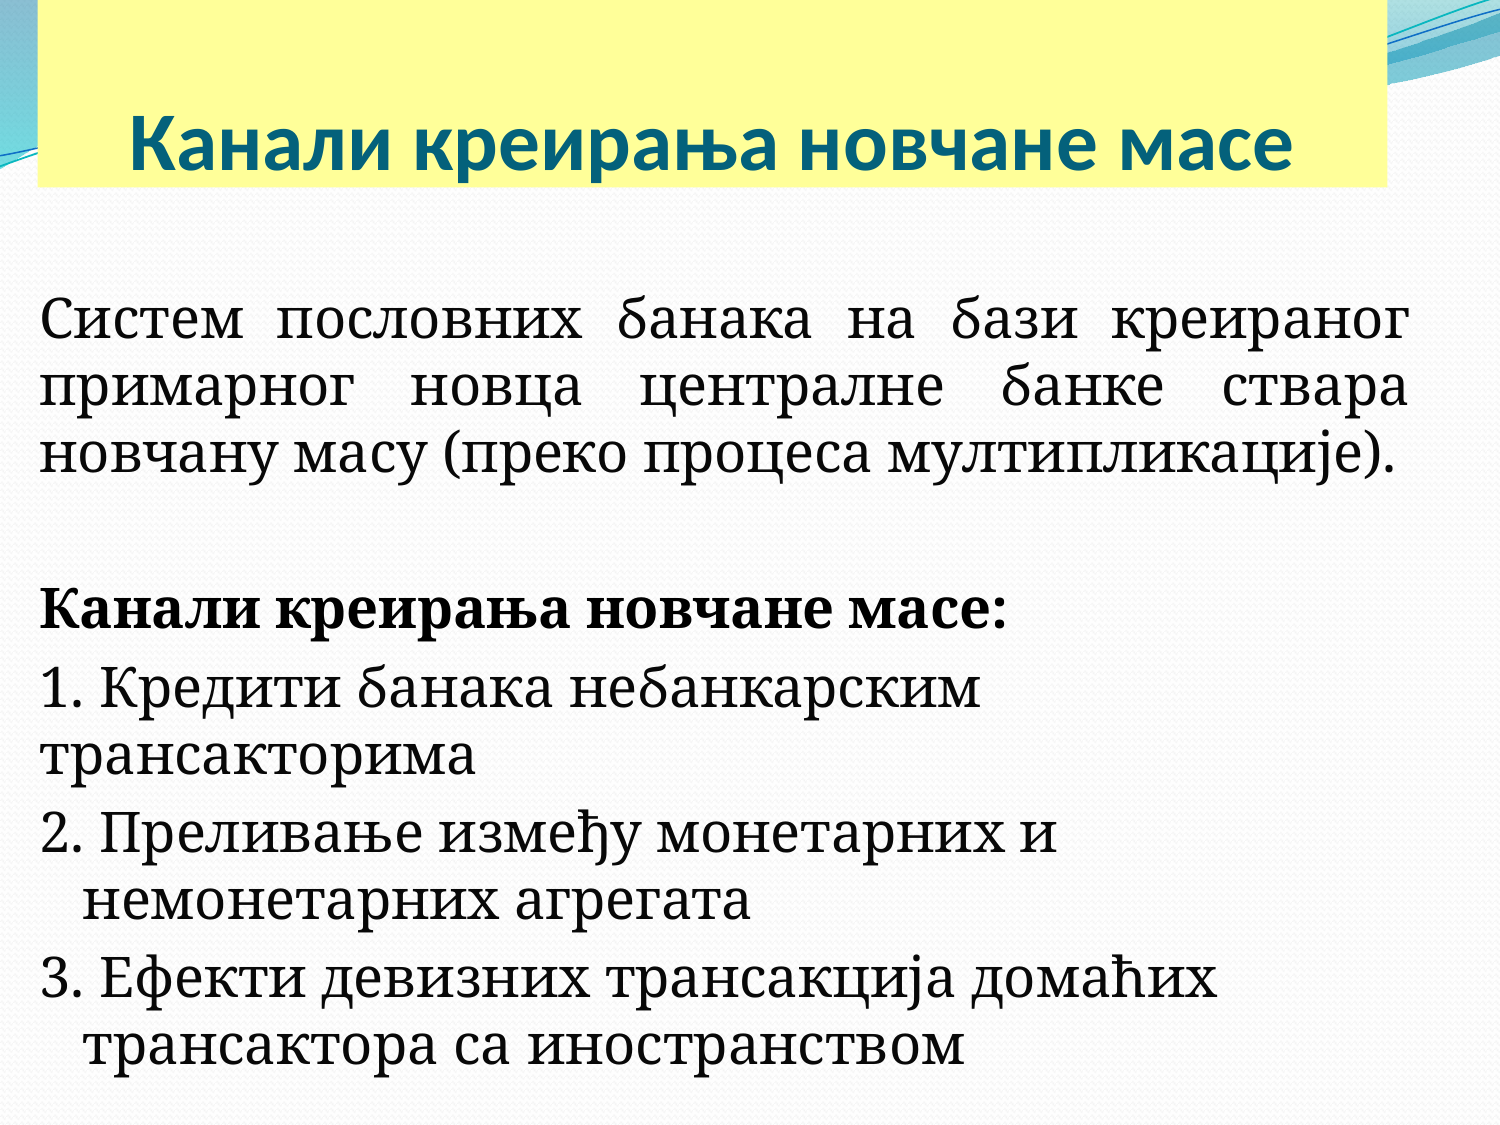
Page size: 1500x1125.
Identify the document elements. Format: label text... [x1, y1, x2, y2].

list Систем пословних банака на бази креираног примарног новца централне банке ствара новчану масу (преко процеса мултипликације). Канали креирања новчане масе: 1. Кредити банака небанкарским трансакторима 2. Преливање између монетарних и немонетарних агрегата 3. Ефекти девизних трансакција домаћих трансактора са иностранством [24, 275, 1425, 1100]
title Канали креирања новчане масе [37, 0, 1388, 188]
